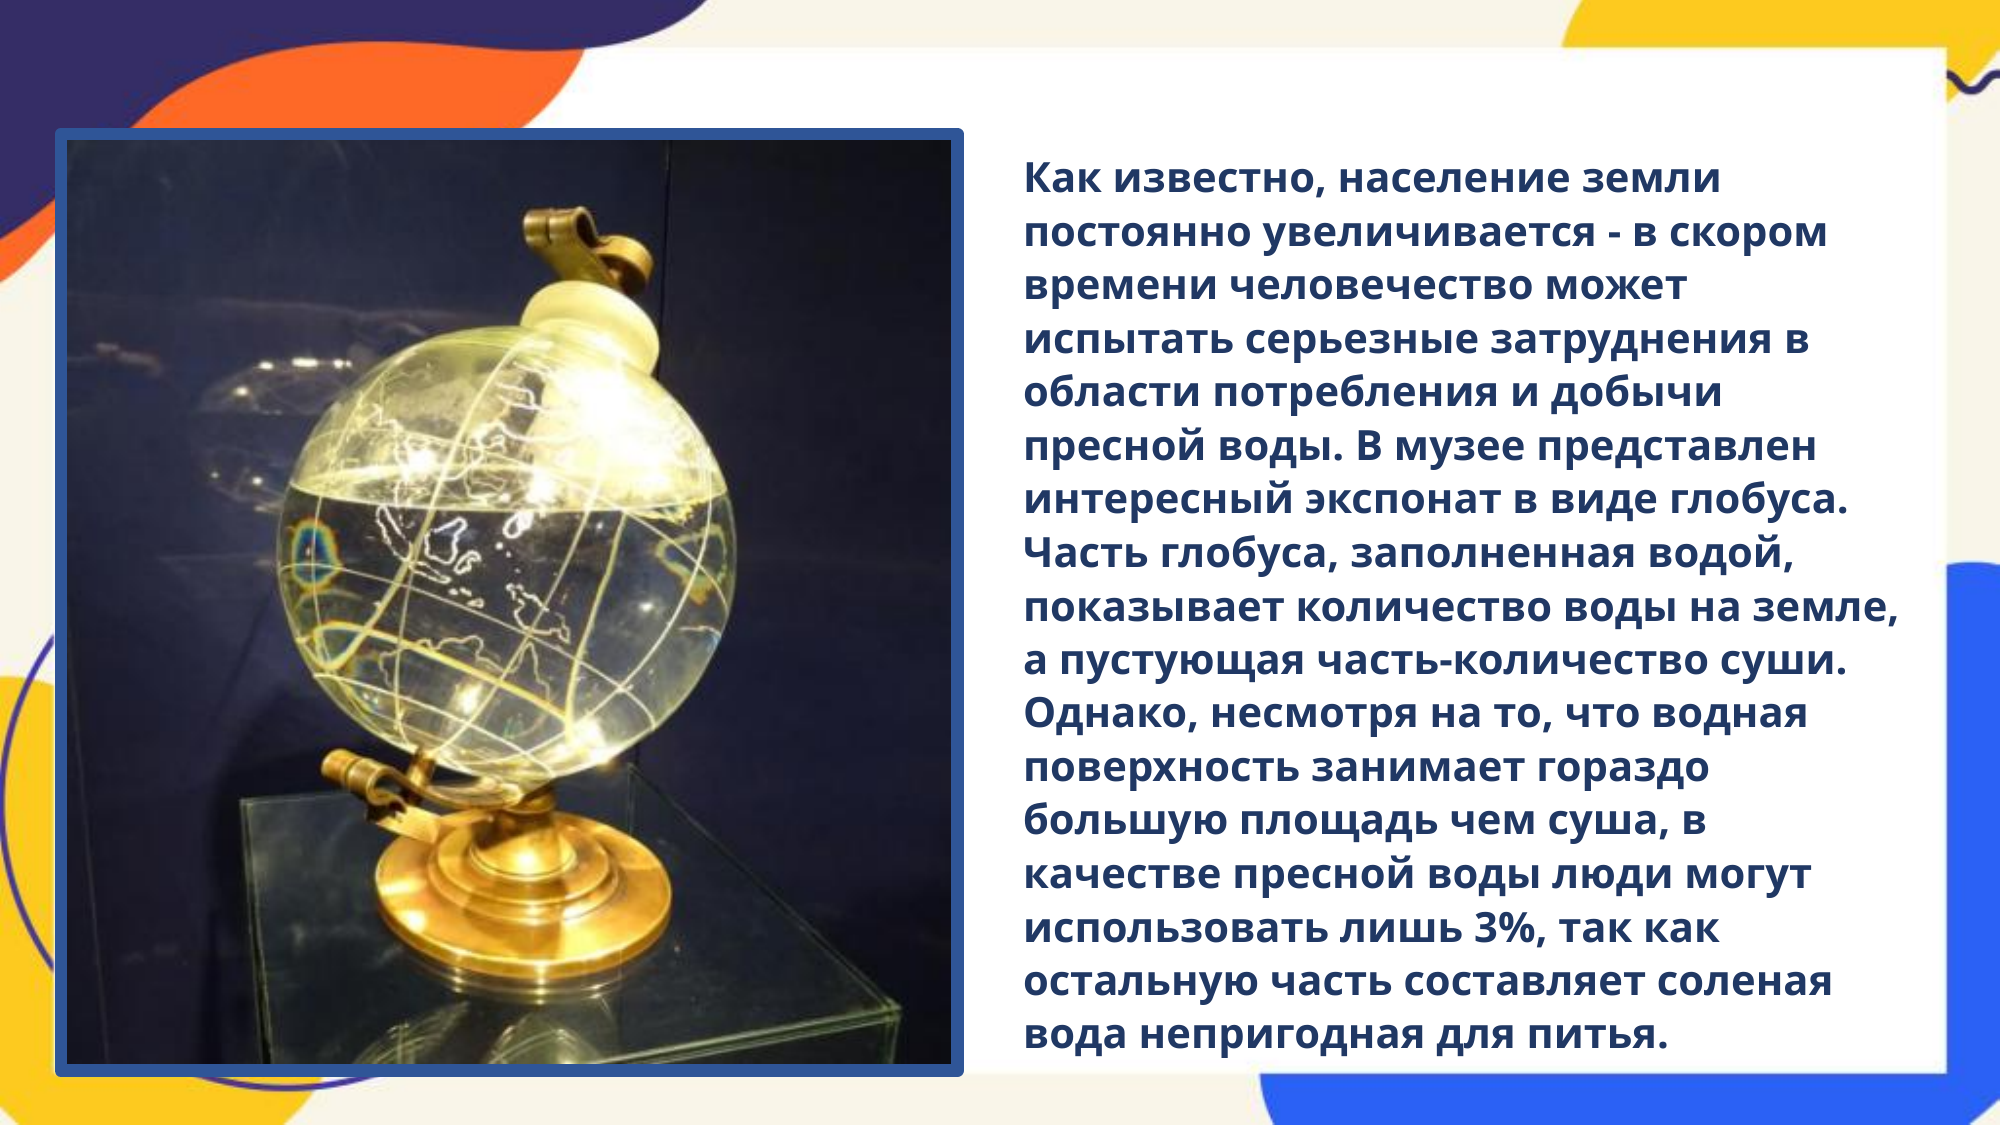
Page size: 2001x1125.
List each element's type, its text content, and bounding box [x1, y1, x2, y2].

text_box Как известно, население земли постоянно увеличивается - в скором времени человечество может испытать серьезные затруднения в области потребления и добычи пресной воды. В музее представлен интересный экспонат в виде глобуса. Часть глобуса, заполненная водой, показывает количество воды на земле, а пустующая часть-количество суши. Однако, несмотря на то, что водная поверхность занимает гораздо большую площадь чем суша, в качестве пресной воды люди могут использовать лишь 3%, так как остальную часть составляет соленая вода непригодная для питья. [1008, 140, 1923, 1065]
picture [0, 0, 2000, 1125]
